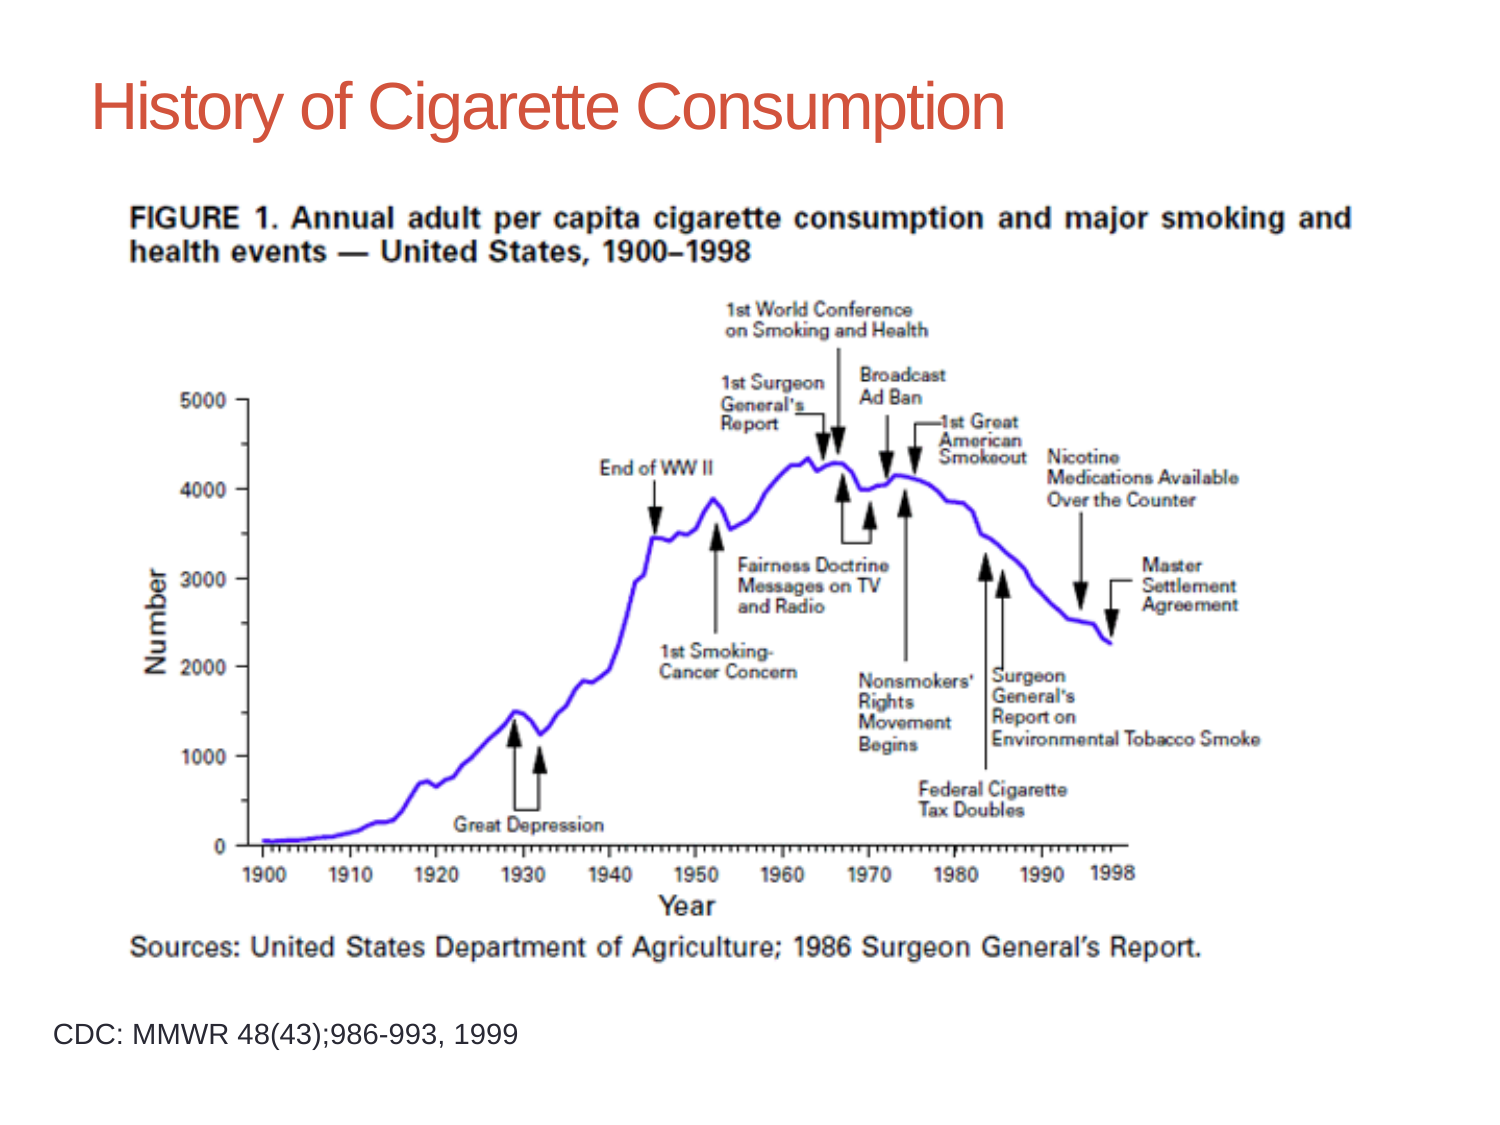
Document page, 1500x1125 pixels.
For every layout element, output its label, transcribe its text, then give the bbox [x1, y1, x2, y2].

text_box CDC: MMWR 48(43);986-993, 1999 [38, 1008, 535, 1058]
picture [105, 186, 1375, 985]
title History of Cigarette Consumption [75, 21, 1425, 184]
